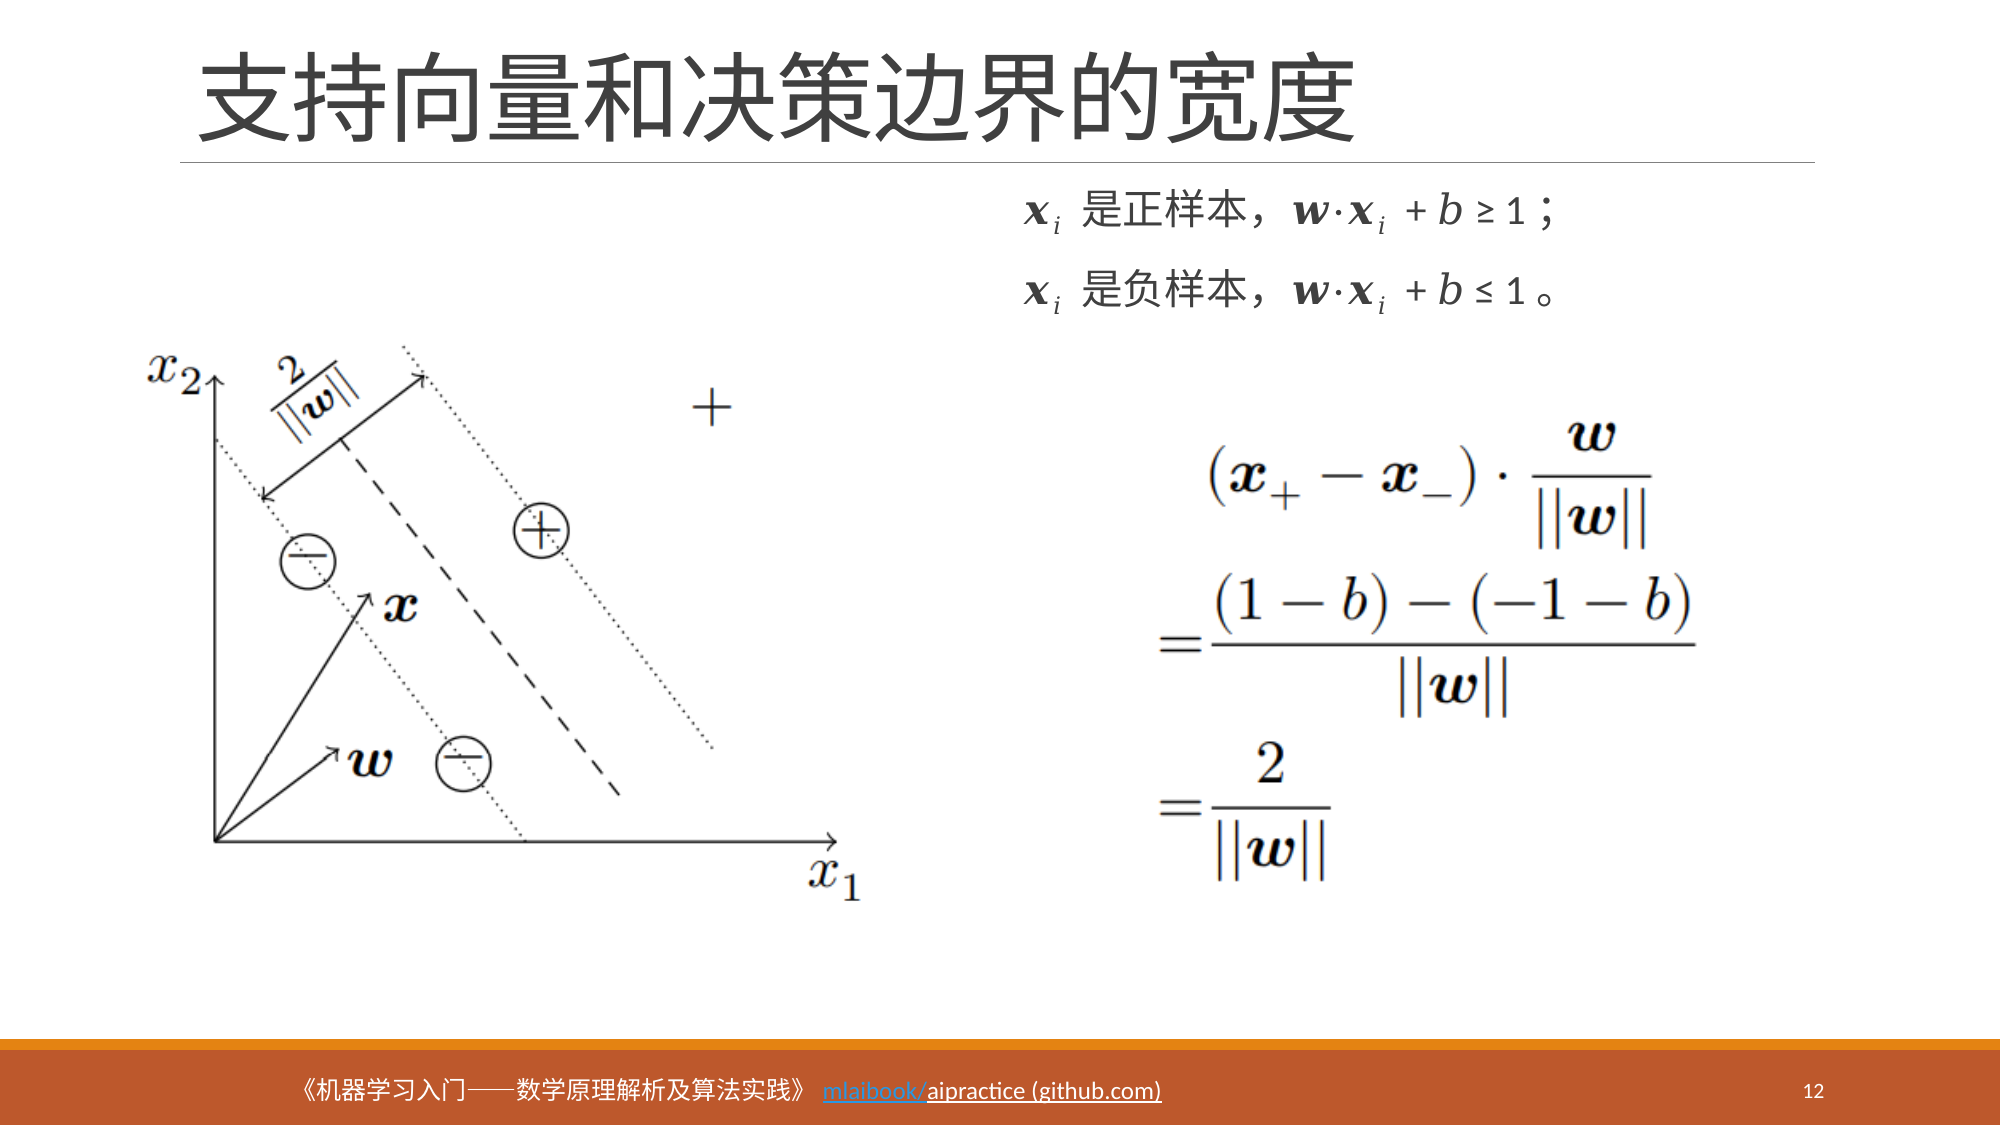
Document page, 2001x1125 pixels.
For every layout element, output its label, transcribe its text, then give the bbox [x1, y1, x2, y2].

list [136, 296, 896, 917]
list 𝒙𝑖 是正样本，𝒘⋅𝒙𝑖 + 𝑏 ≥ 1； 𝒙𝑖 是负样本，𝒘⋅𝒙𝑖 + 𝑏 ≤ 1。 [1020, 175, 1830, 963]
title 支持向量和决策边界的宽度 [180, 47, 1830, 163]
picture [1093, 398, 1732, 890]
slide_number 12 [1624, 1059, 1840, 1120]
